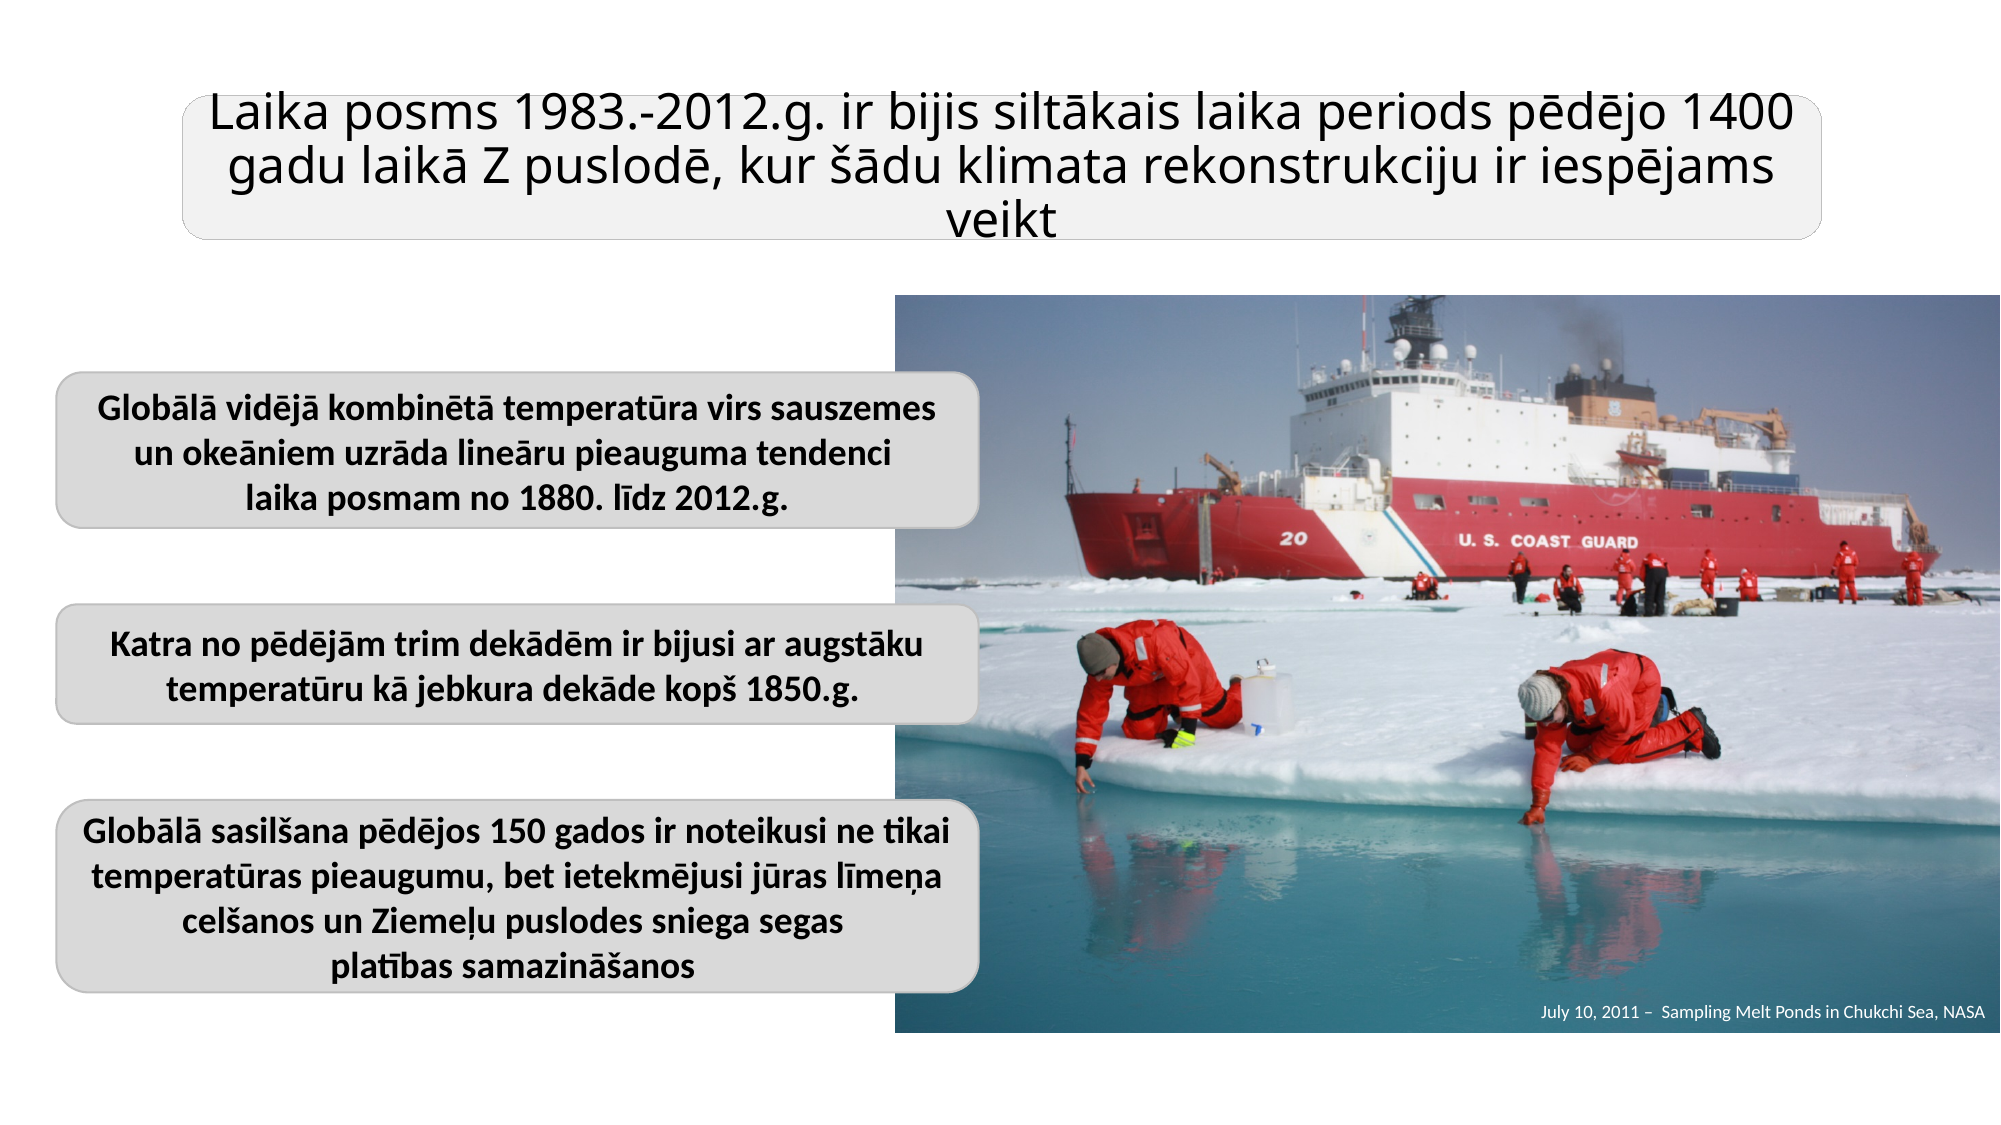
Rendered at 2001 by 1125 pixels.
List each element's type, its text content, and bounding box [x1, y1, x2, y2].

text_box Globālā sasilšana pēdējos 150 gados ir noteikusi ne tikai temperatūras pieaugumu, bet ietekmējusi jūras līmeņa celšanos un Ziemeļu puslodes sniega segas platības samazināšanos [55, 798, 895, 994]
text_box Laika posms 1983.-2012.g. ir bijis siltākais laika periods pēdējo 1400 gadu laikā Z puslodē, kur šādu klimata rekonstrukciju ir iespējams veikt [182, 95, 1822, 240]
text_box Katra no pēdējām trim dekādēm ir bijusi ar augstāku temperatūru kā jebkura dekāde kopš 1850.g. [55, 603, 895, 725]
picture [895, 295, 2000, 1033]
text_box Globālā vidējā kombinētā temperatūra virs sauszemes un okeāniem uzrāda lineāru pieauguma tendenci laika posmam no 1880. līdz 2012.g. [55, 371, 895, 529]
